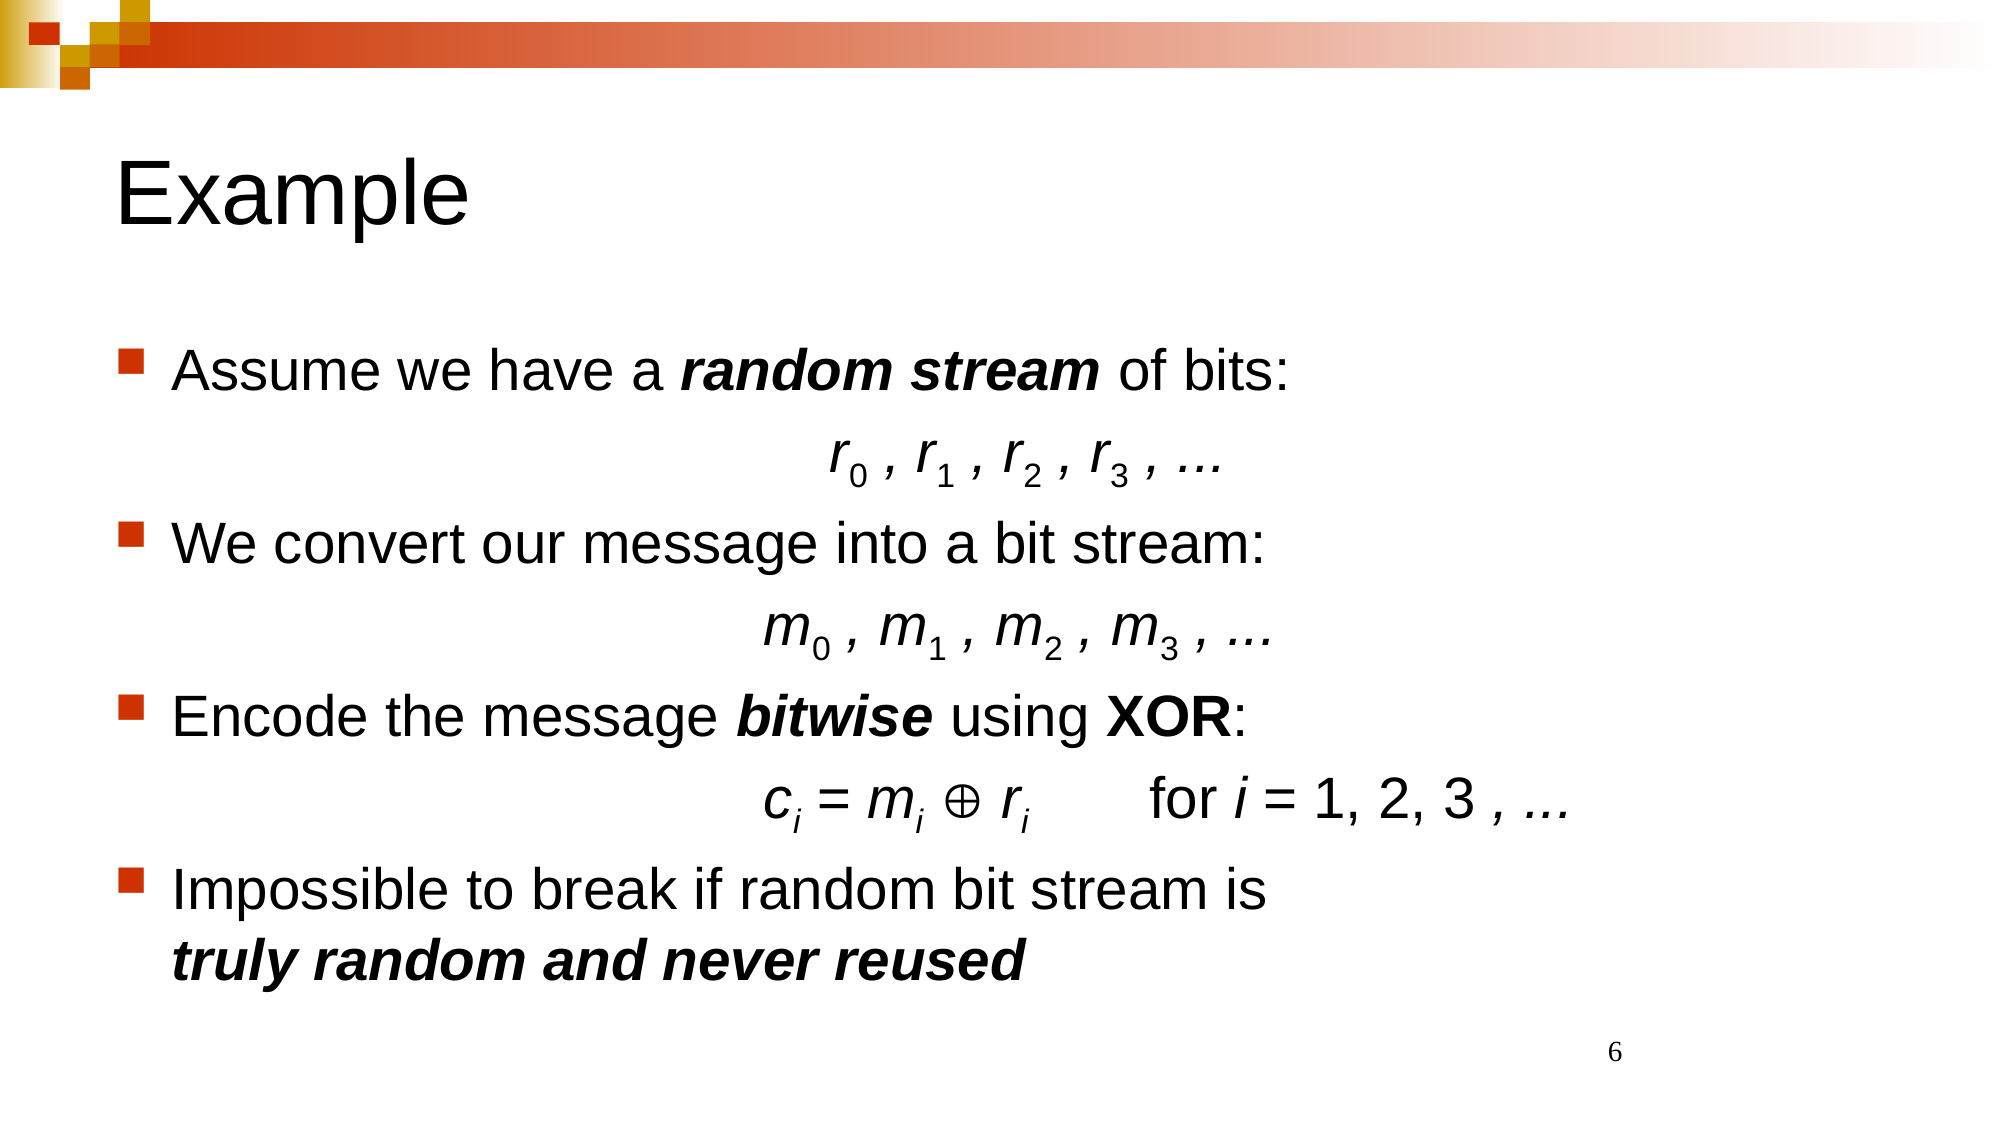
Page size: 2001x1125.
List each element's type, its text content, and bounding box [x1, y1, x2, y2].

title Example [99, 75, 1900, 300]
list Assume we have a random stream of bits: r0 , r1 , r2 , r3 , ... We convert our message into a bit stream: m0 , m1 , m2 , m3 , ... Encode the message bitwise using XOR: ci = mi  ri for i = 1, 2, 3 , ... Impossible to break if random bit stream is truly random and never reused [99, 324, 1900, 963]
text_box 6 [1324, 1024, 1638, 1100]
